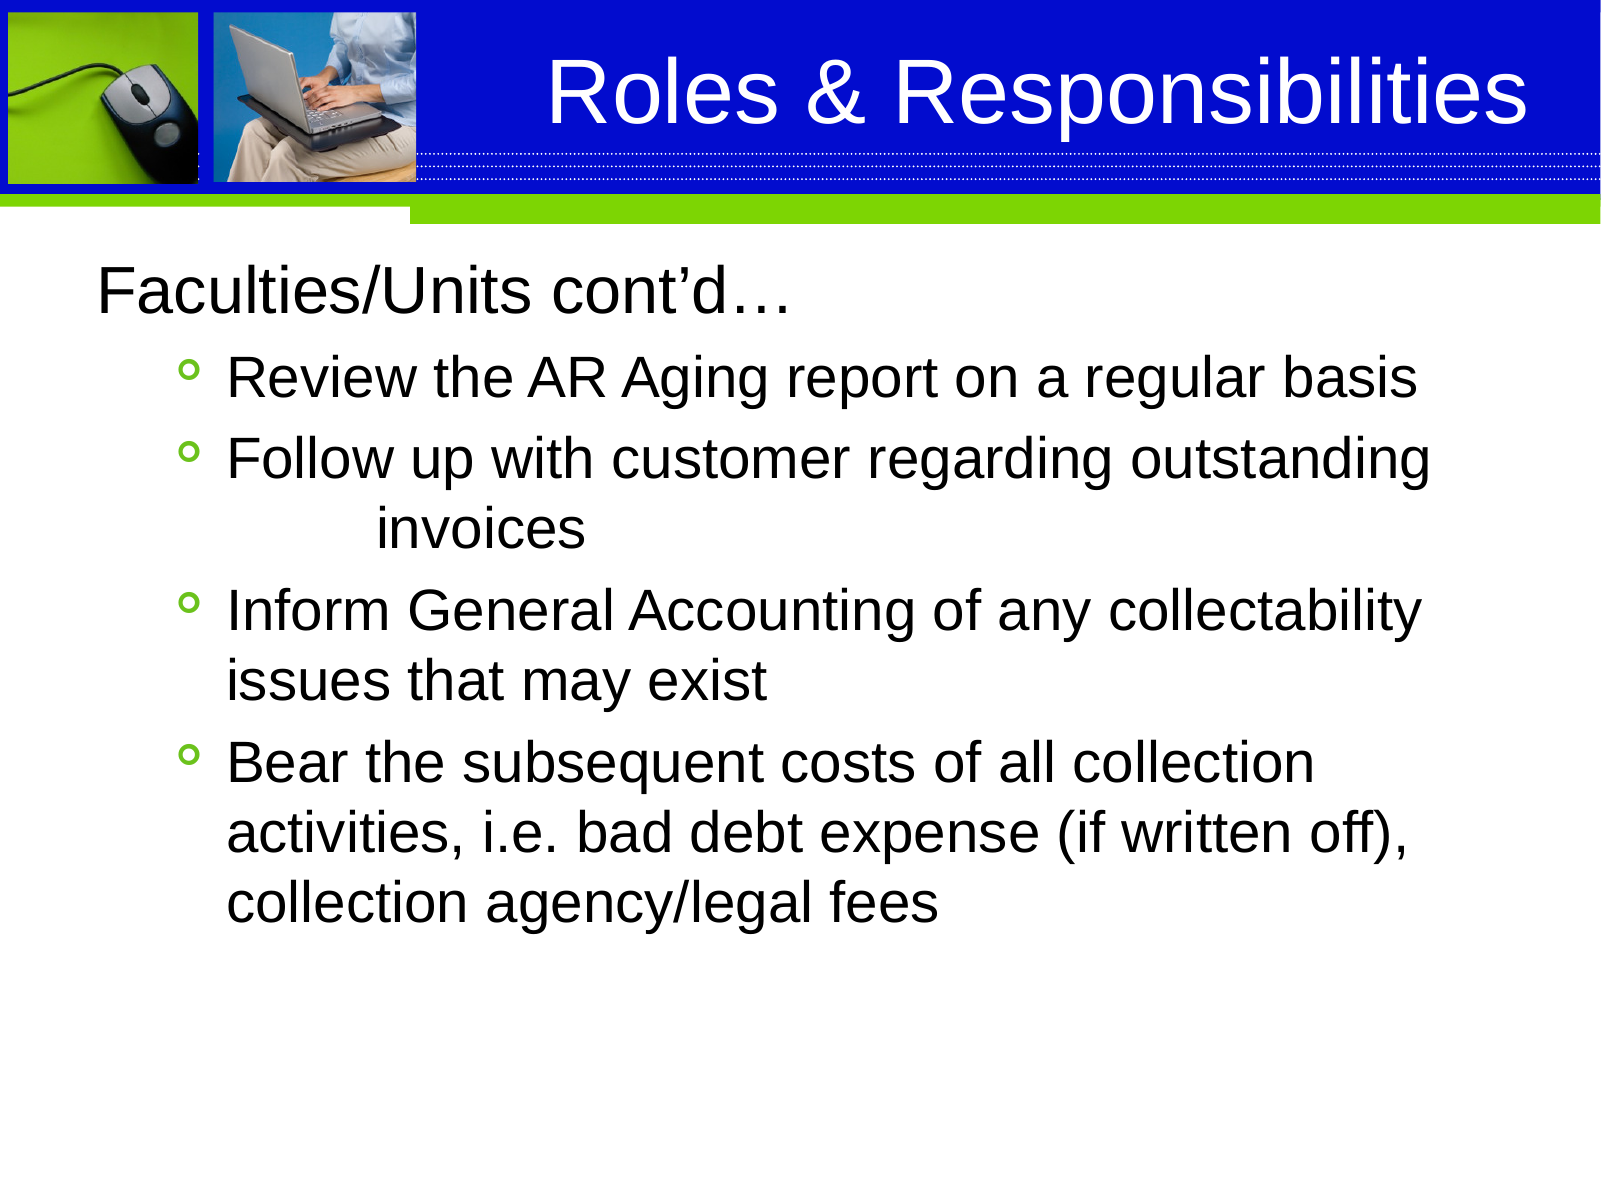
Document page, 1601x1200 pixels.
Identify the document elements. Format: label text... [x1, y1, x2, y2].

list Faculties/Units cont’d… Review the AR Aging report on a regular basis Follow up with customer regarding outstanding invoices Inform General Accounting of any collectability issues that may exist Bear the subsequent costs of all collection activities, i.e. bad debt expense (if written off), collection agency/legal fees [79, 238, 1538, 1126]
picture [214, 13, 417, 182]
title Roles & Responsibilities [439, 39, 1548, 134]
picture [8, 13, 199, 184]
